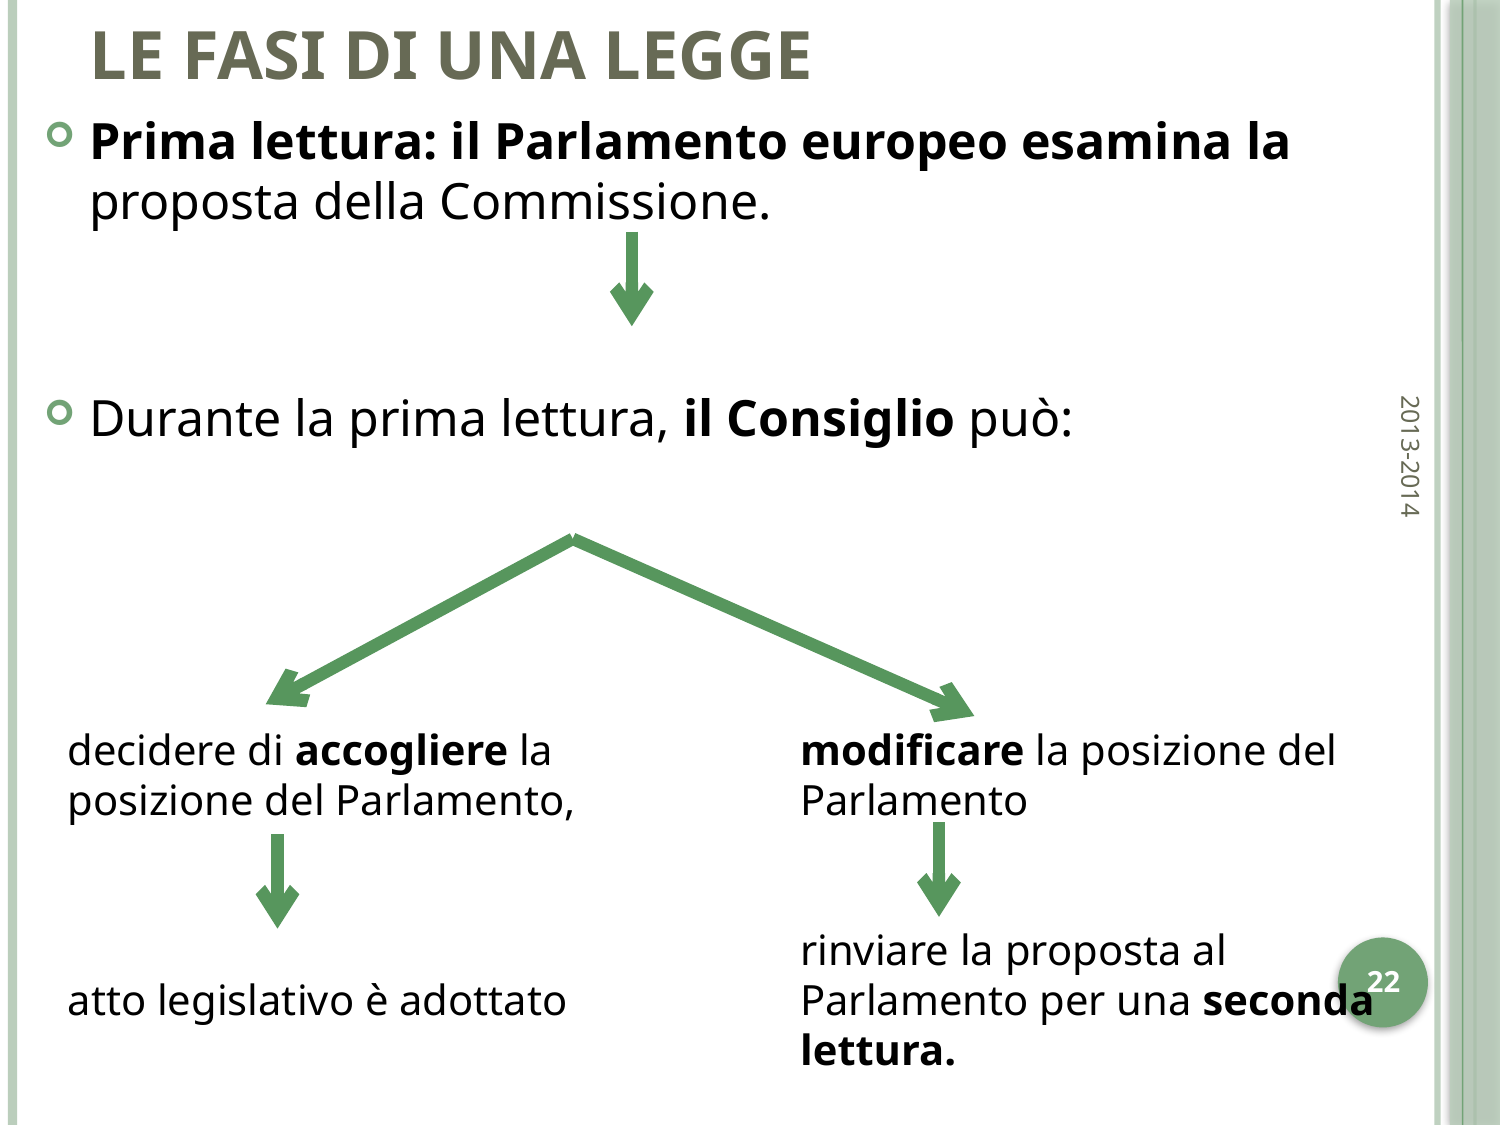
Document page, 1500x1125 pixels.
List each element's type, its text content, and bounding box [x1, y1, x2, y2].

slide_number 22 [1406, 940, 1434, 1027]
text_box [265, 538, 569, 705]
text_box decidere di accogliere la posizione del Parlamento, atto legislativo è adottato [53, 715, 674, 1031]
text_box modificare la posizione del Parlamento rinviare la proposta al Parlamento per una seconda lettura. [785, 716, 1406, 1081]
title le fasi di una legge [75, 0, 1300, 101]
footer 2013-2014 [1379, 380, 1440, 906]
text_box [572, 538, 975, 717]
list Prima lettura: il Parlamento europeo esamina la proposta della Commissione. Durante la prima lettura, il Consiglio può: [29, 101, 1424, 551]
